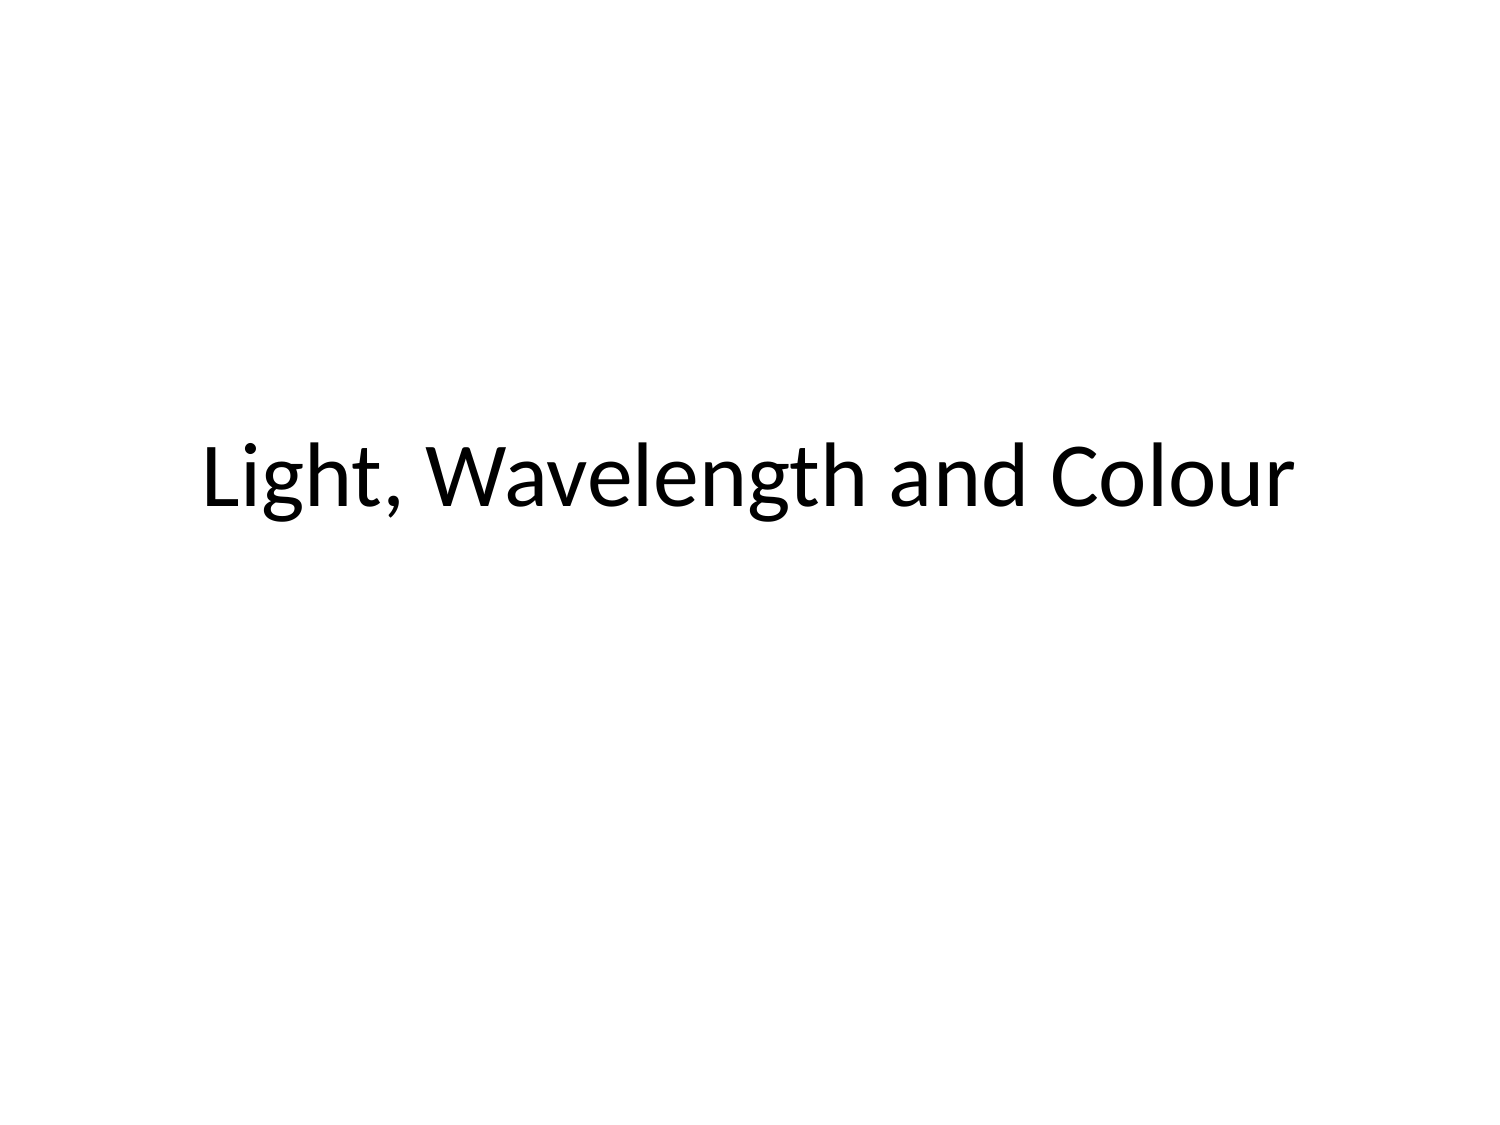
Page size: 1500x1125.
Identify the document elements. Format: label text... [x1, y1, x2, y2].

title Light, Wavelength and Colour [112, 349, 1388, 591]
